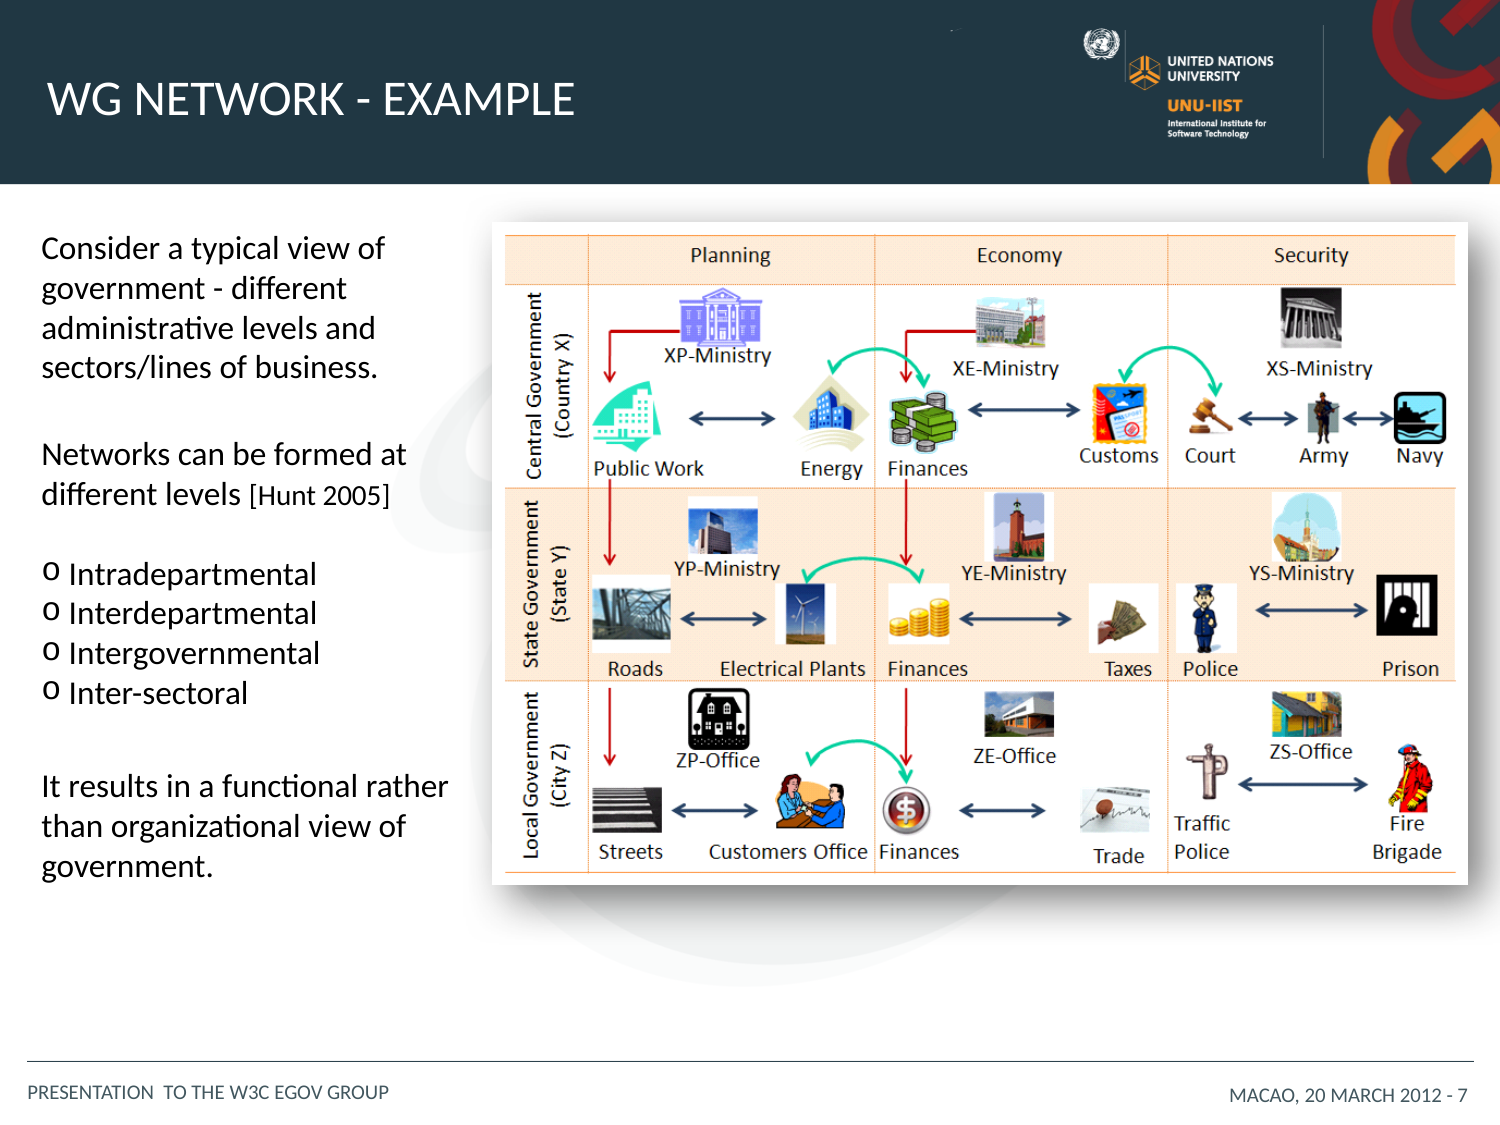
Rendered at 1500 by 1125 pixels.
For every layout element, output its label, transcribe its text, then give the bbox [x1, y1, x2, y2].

title WG network - example [29, 0, 925, 200]
text_box Consider a typical view of government - different administrative levels and sectors/lines of business. Networks can be formed at different levels [Hunt 2005] Intradepartmental Interdepartmental Intergovernmental Inter-sectoral It results in a functional rather than organizational view of government. [26, 218, 474, 1009]
picture [0, 0, 1500, 1125]
